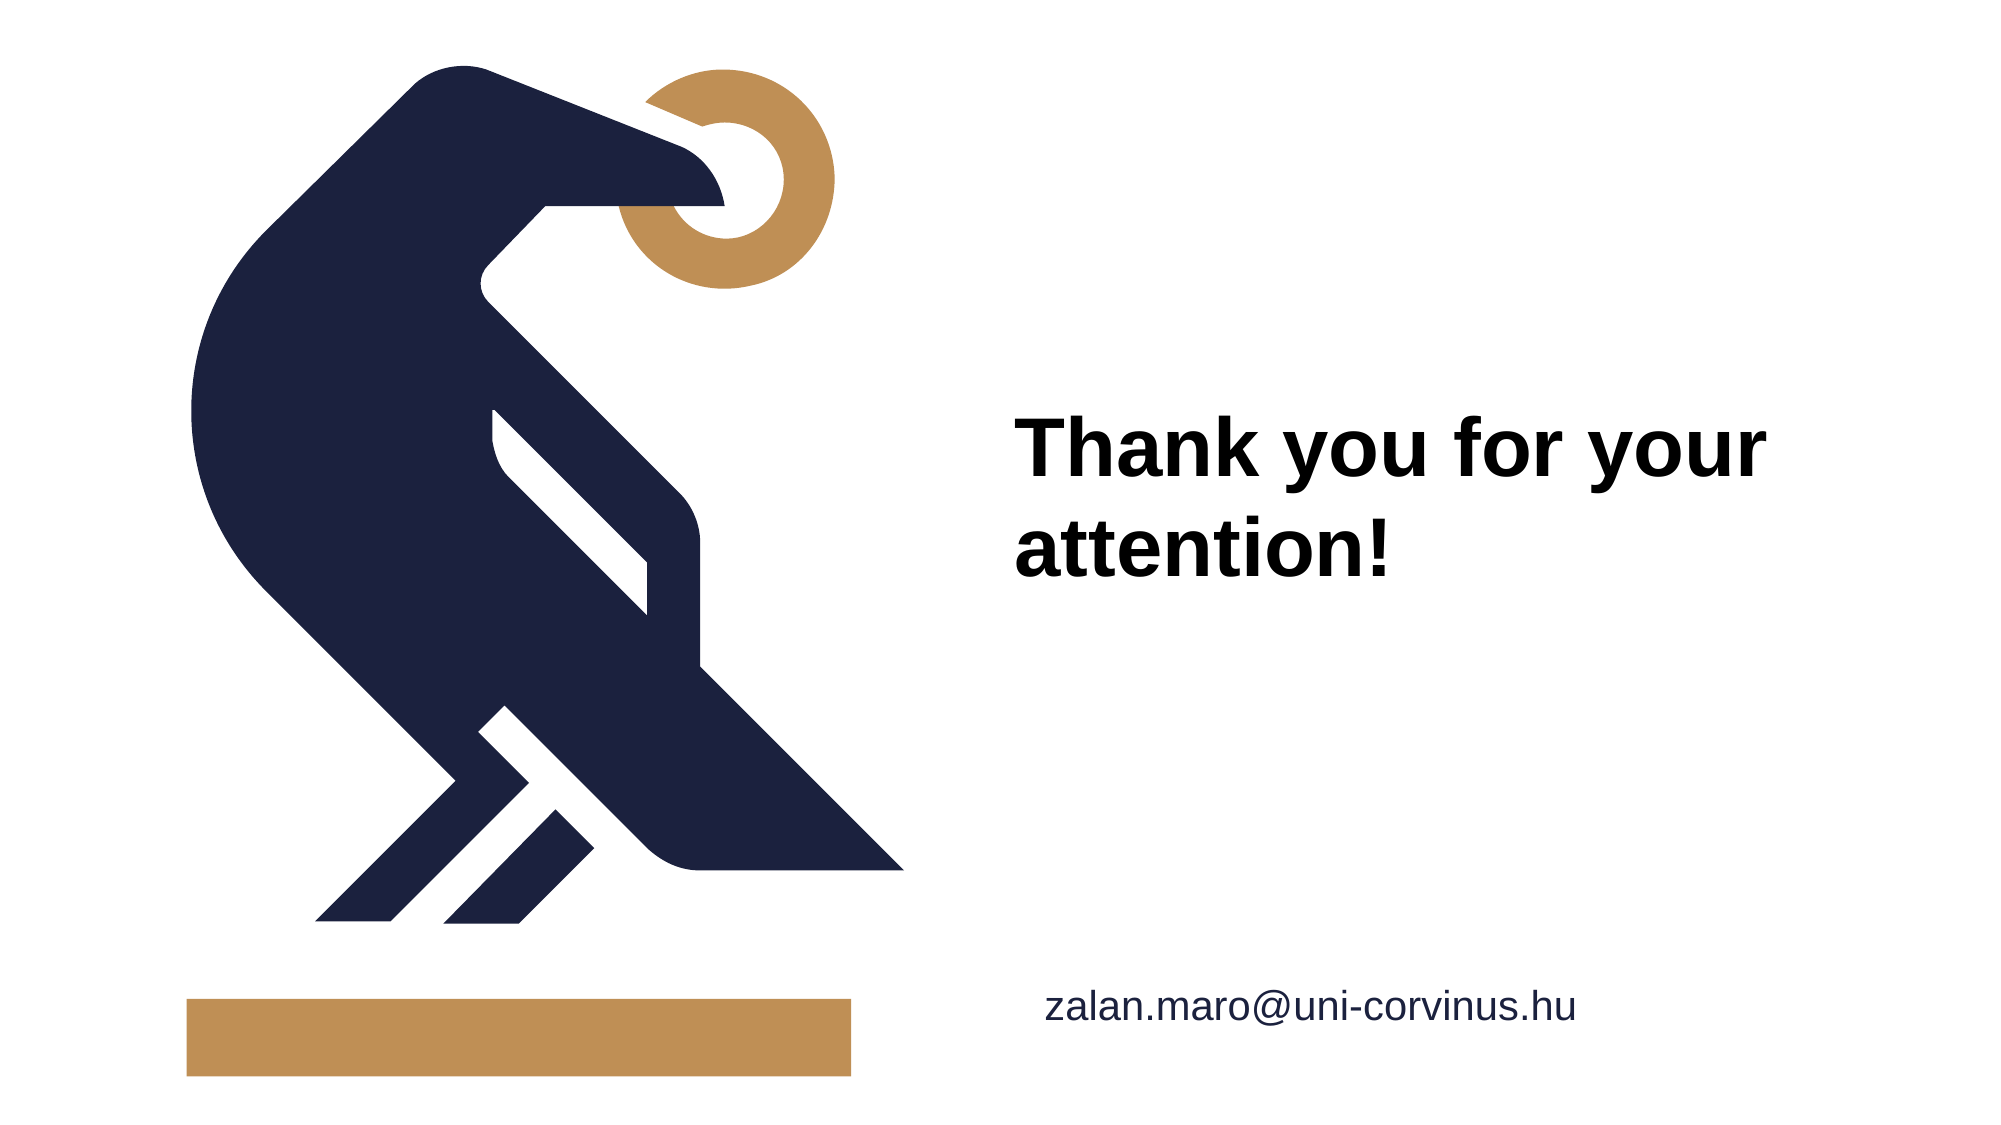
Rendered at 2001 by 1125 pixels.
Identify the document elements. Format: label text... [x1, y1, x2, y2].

list zalan.maro@uni-corvinus.hu [1044, 969, 1907, 1039]
text_box Thank you for your attention! [999, 340, 1863, 647]
